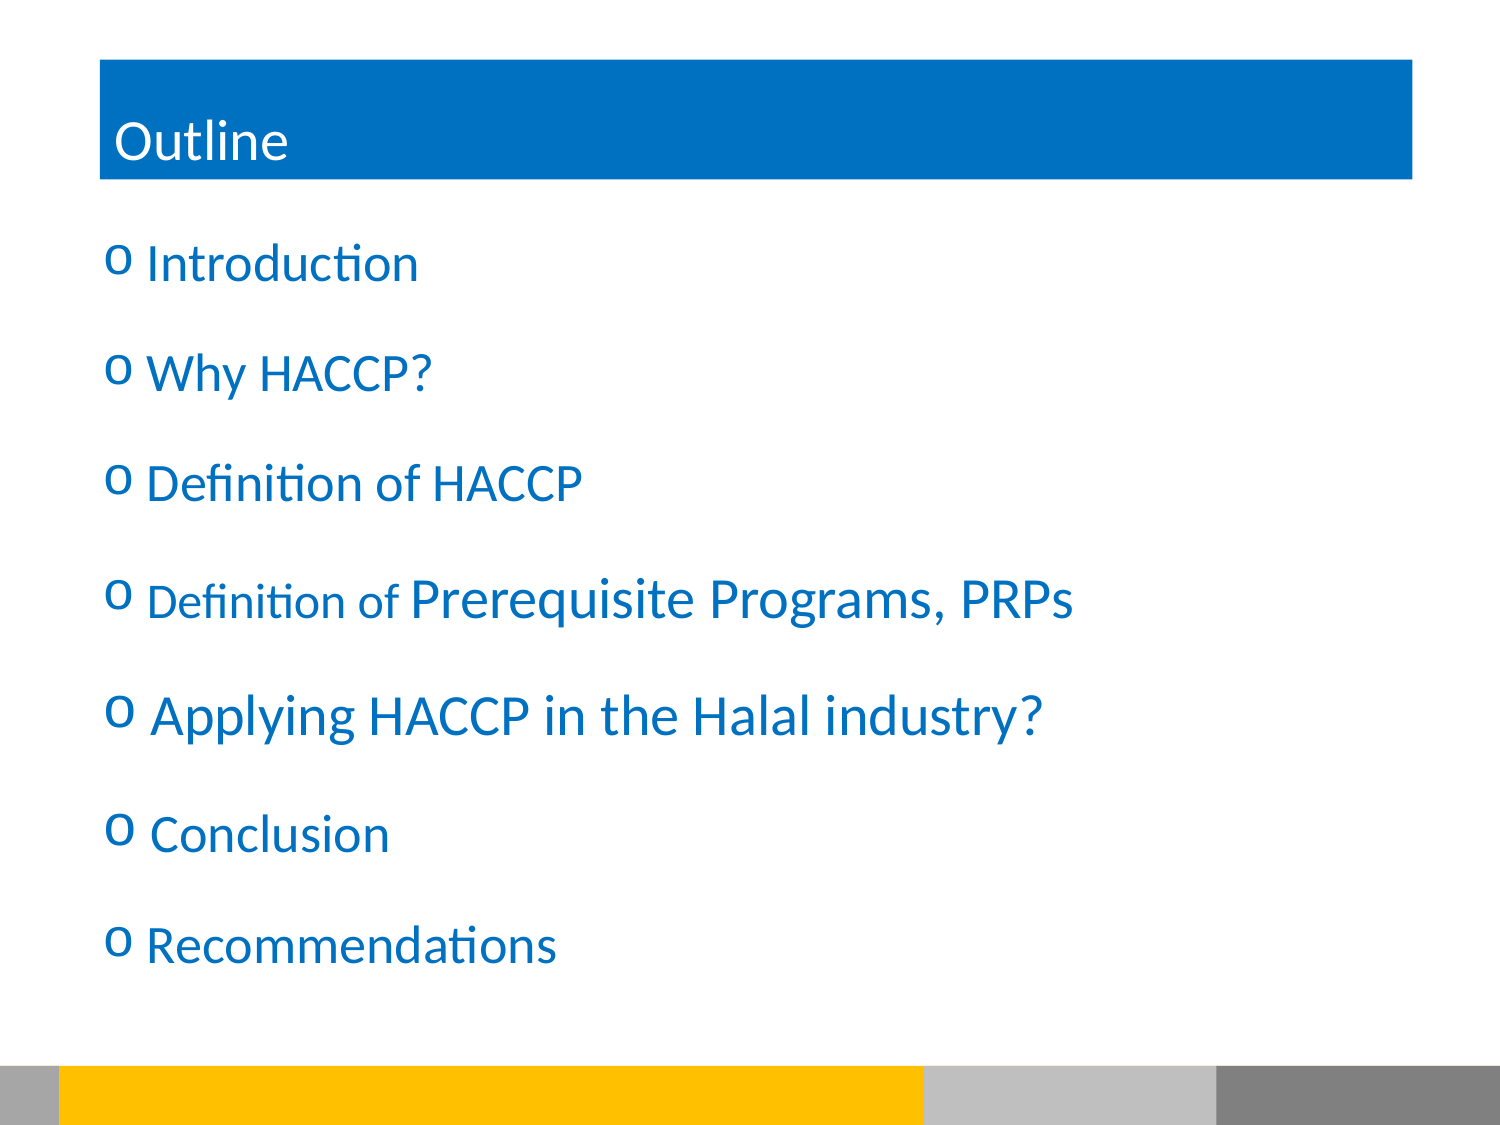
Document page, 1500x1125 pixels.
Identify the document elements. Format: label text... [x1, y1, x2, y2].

text_box [1214, 1064, 1500, 1125]
text_box Outline [99, 59, 1413, 180]
text_box [61, 1064, 921, 1125]
text_box [921, 1064, 1214, 1125]
text_box Introduction Why HACCP? Definition of HACCP Definition of Prerequisite Programs, PRPs Applying HACCP in the Halal industry? Conclusion Recommendations [87, 187, 1400, 982]
text_box [0, 1064, 61, 1125]
